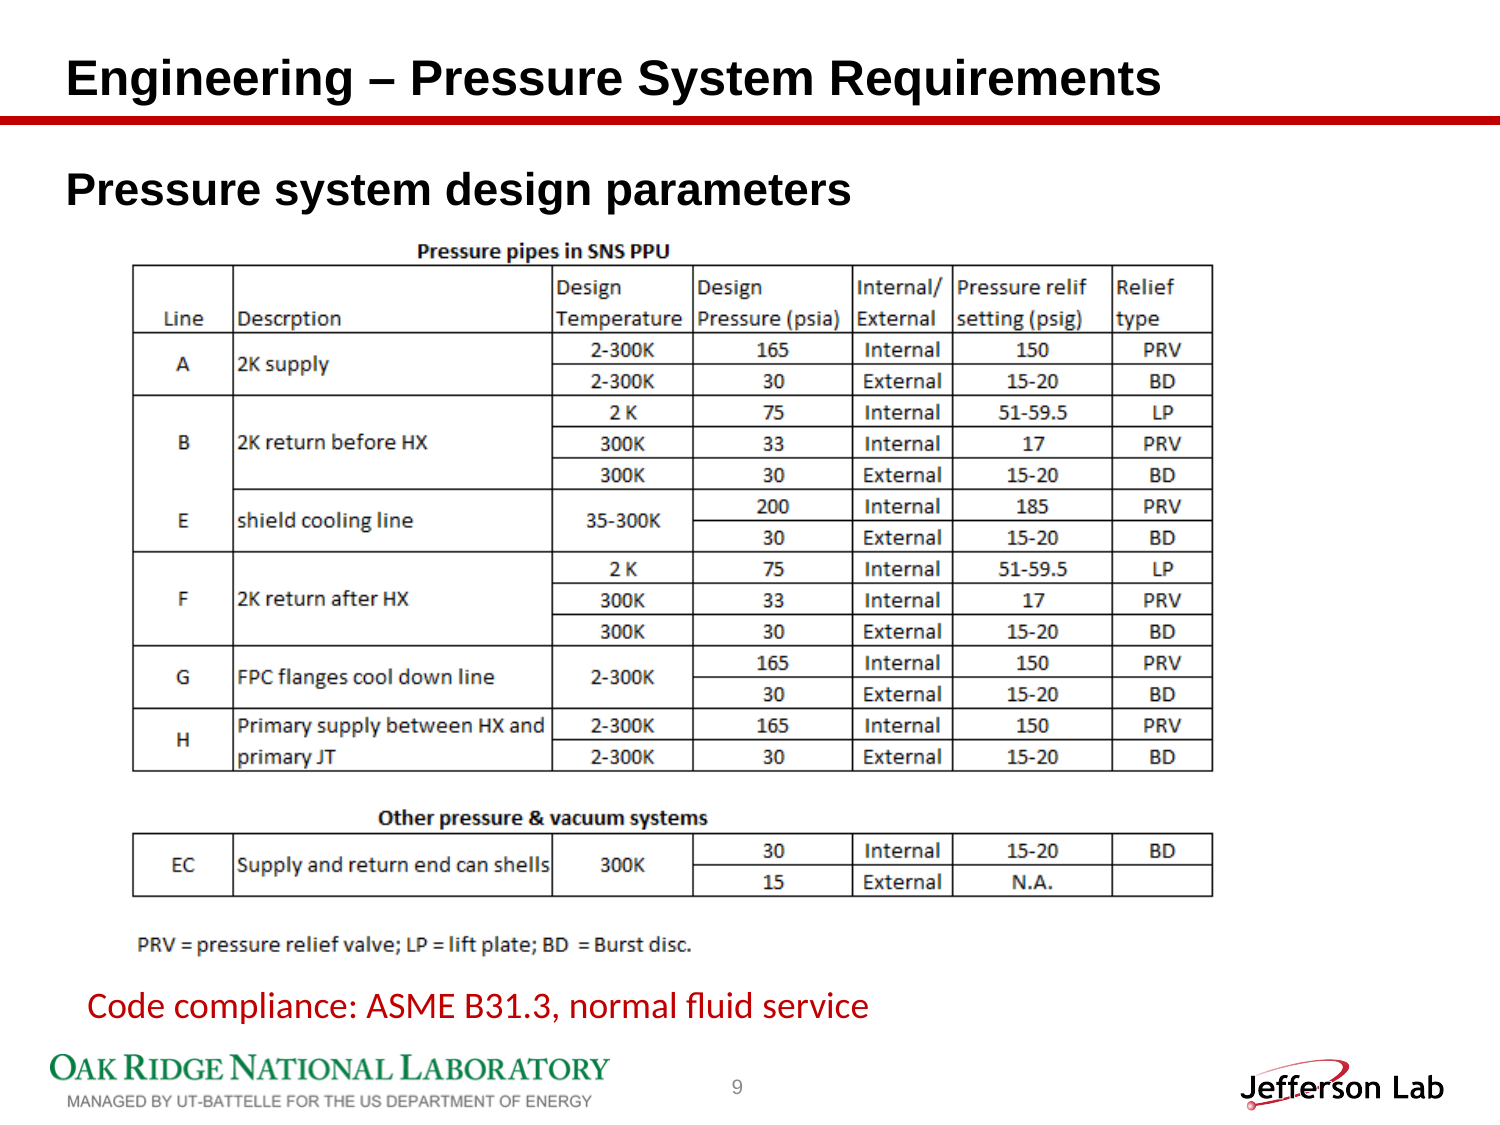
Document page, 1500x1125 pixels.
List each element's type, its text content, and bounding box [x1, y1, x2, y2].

picture [1238, 1051, 1457, 1122]
picture [120, 232, 1240, 963]
slide_number 9 [693, 1060, 782, 1111]
text_box Code compliance: ASME B31.3, normal fluid service [72, 973, 1136, 1034]
picture [50, 1054, 610, 1112]
list Pressure system design parameters [50, 158, 1440, 1042]
title Engineering – Pressure System Requirements [50, 39, 1440, 120]
